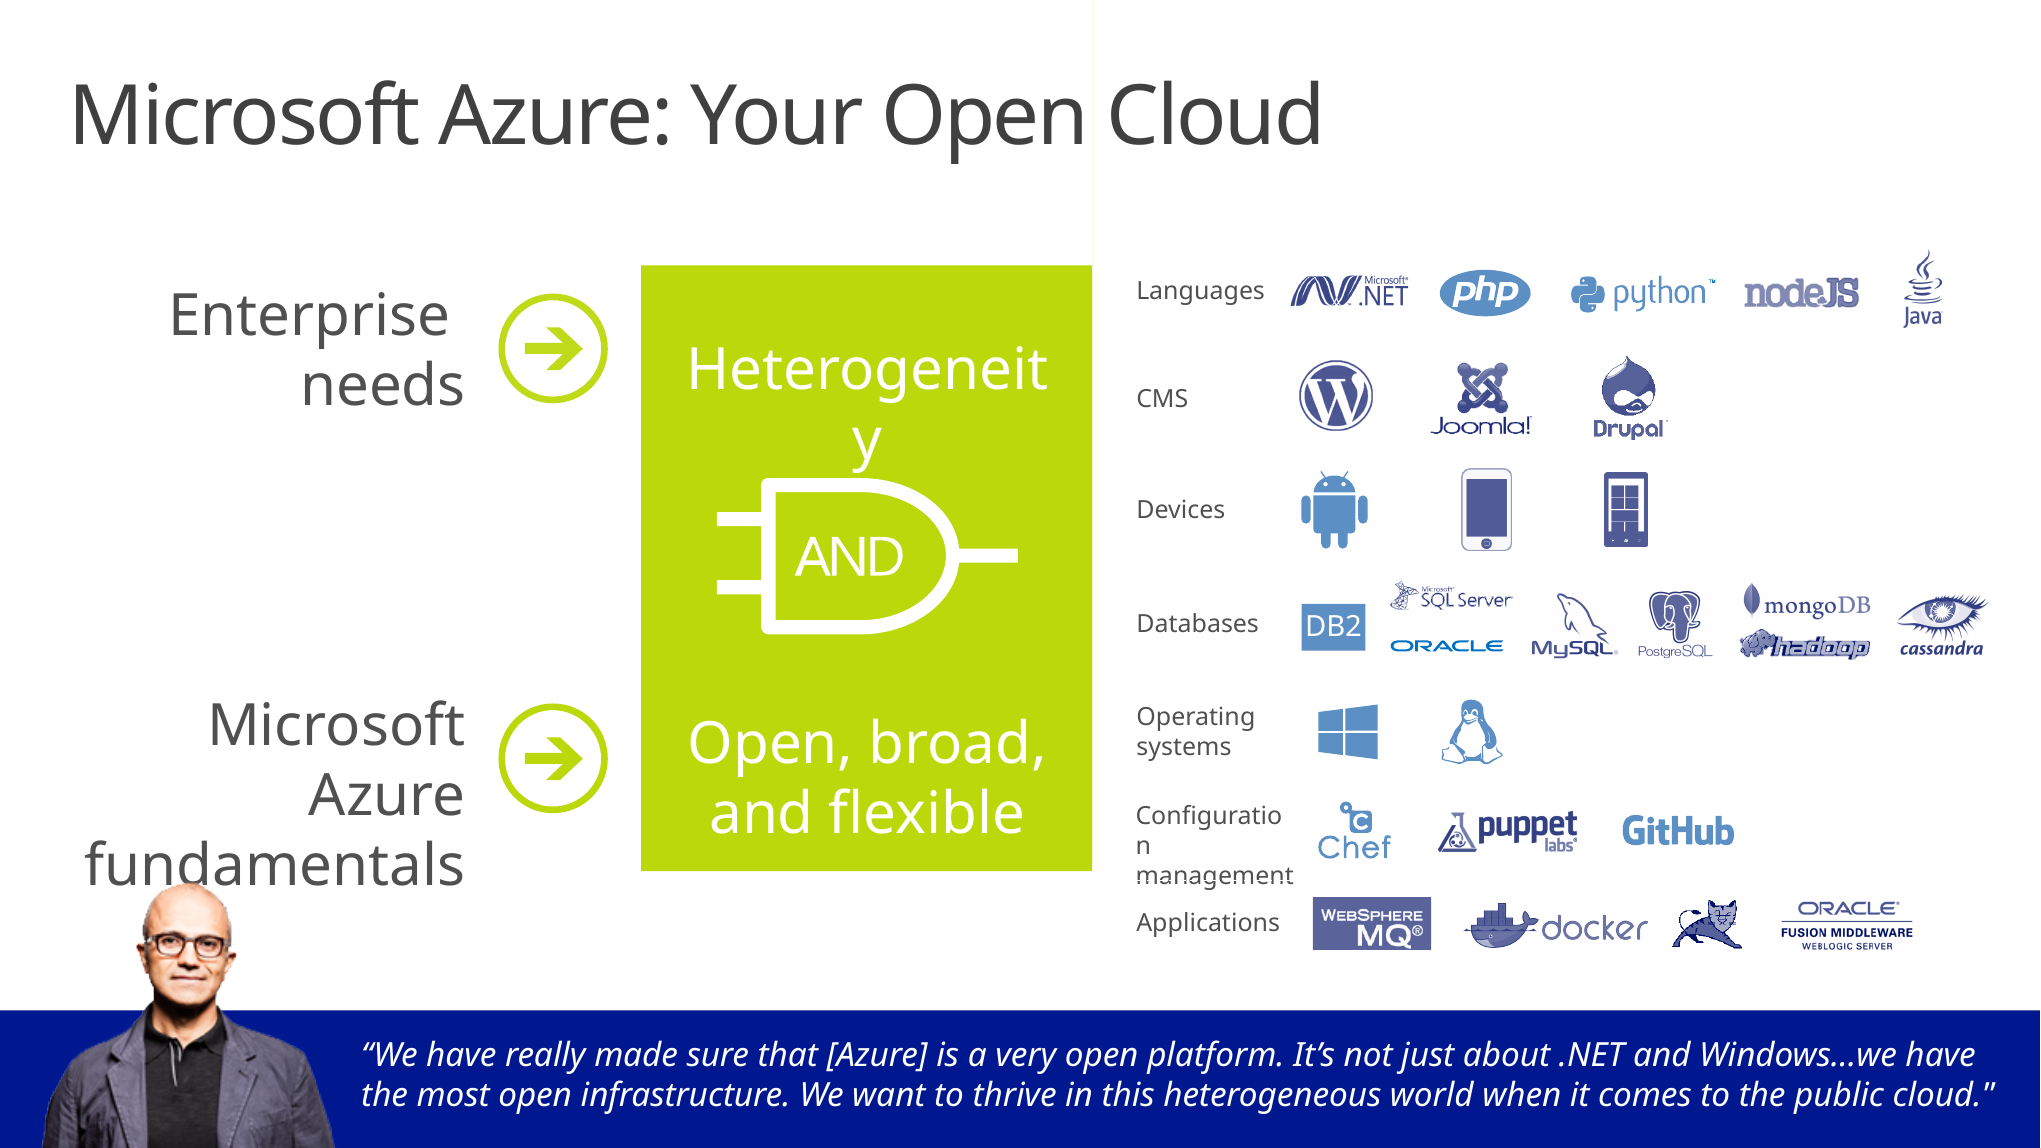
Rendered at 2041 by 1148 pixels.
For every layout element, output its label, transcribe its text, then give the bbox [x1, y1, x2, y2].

picture [1742, 580, 1871, 620]
text_box Microsoft Azure: Your Open Cloud [45, 58, 640, 209]
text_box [1593, 355, 1668, 441]
picture [1290, 271, 1411, 309]
text_box Microsoft Azure fundamentals [45, 663, 496, 866]
text_box Devices [1121, 486, 1284, 532]
text_box Languages [1121, 267, 1287, 313]
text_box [1301, 470, 1368, 549]
picture [1390, 581, 1513, 610]
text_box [1570, 275, 1716, 314]
text_box Databases [1121, 599, 1284, 645]
picture [1438, 811, 1577, 853]
text_box [497, 702, 609, 815]
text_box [1318, 801, 1391, 859]
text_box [0, 866, 2041, 1148]
text_box [497, 292, 609, 405]
text_box Configuration management [1120, 792, 1312, 866]
picture [1460, 468, 1512, 551]
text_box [640, 271, 1093, 866]
text_box [1440, 698, 1504, 766]
text_box Enterprise needs [45, 253, 496, 442]
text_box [1439, 268, 1532, 317]
picture [1637, 591, 1714, 658]
picture [1604, 472, 1648, 547]
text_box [1461, 889, 1924, 961]
text_box CMS [1121, 375, 1230, 420]
text_box [1390, 640, 1414, 652]
picture [1427, 362, 1532, 437]
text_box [1318, 704, 1378, 760]
text_box Operating systems [1121, 693, 1284, 768]
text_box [640, 0, 1093, 271]
picture [1312, 897, 1432, 950]
picture [1895, 592, 1990, 657]
picture [1903, 249, 1943, 328]
picture [1738, 629, 1870, 661]
picture [1299, 360, 1373, 432]
text_box Microsoft Azure: Your Open Cloud [1093, 58, 1996, 209]
picture [1742, 275, 1860, 309]
text_box [1415, 640, 1504, 652]
text_box DB2 [1301, 603, 1366, 651]
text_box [1622, 814, 1735, 846]
picture [1528, 592, 1619, 659]
